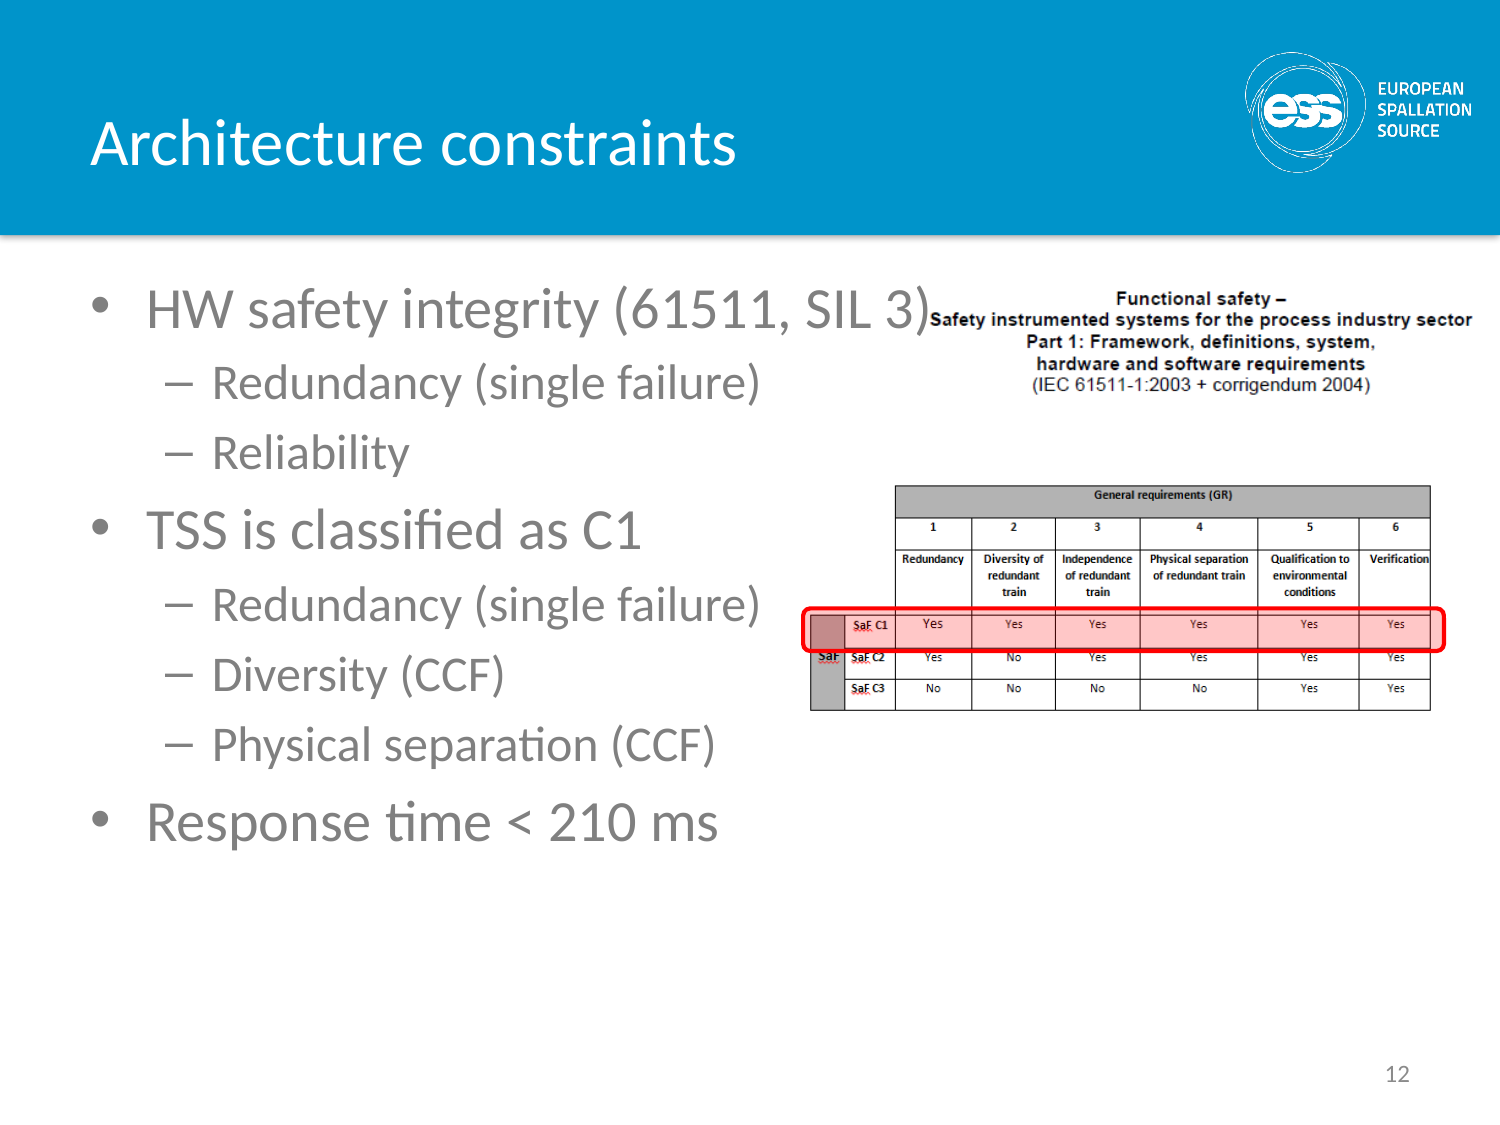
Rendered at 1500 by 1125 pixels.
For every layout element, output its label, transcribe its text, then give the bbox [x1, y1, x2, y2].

picture [1400, 83, 1407, 94]
picture [1432, 125, 1438, 136]
picture [1409, 104, 1415, 115]
slide_number 12 [1074, 1042, 1425, 1103]
picture [1398, 109, 1406, 115]
picture [904, 266, 1495, 412]
picture [1389, 104, 1393, 115]
picture [1423, 83, 1430, 94]
picture [802, 473, 1437, 717]
title Architecture constraints [75, 45, 1247, 233]
picture [1379, 83, 1385, 94]
picture [1454, 83, 1458, 94]
picture [1418, 104, 1423, 115]
list HW safety integrity (61511, SIL 3) Redundancy (single failure) Reliability TSS is classified as C1 Redundancy (single failure) Diversity (CCF) Physical separation (CCF) Response time < 210 ms [75, 262, 1425, 1005]
picture [1264, 94, 1342, 127]
picture [1436, 104, 1444, 115]
picture [1422, 125, 1428, 134]
picture [1443, 86, 1450, 93]
text_box [1441, 607, 1447, 653]
